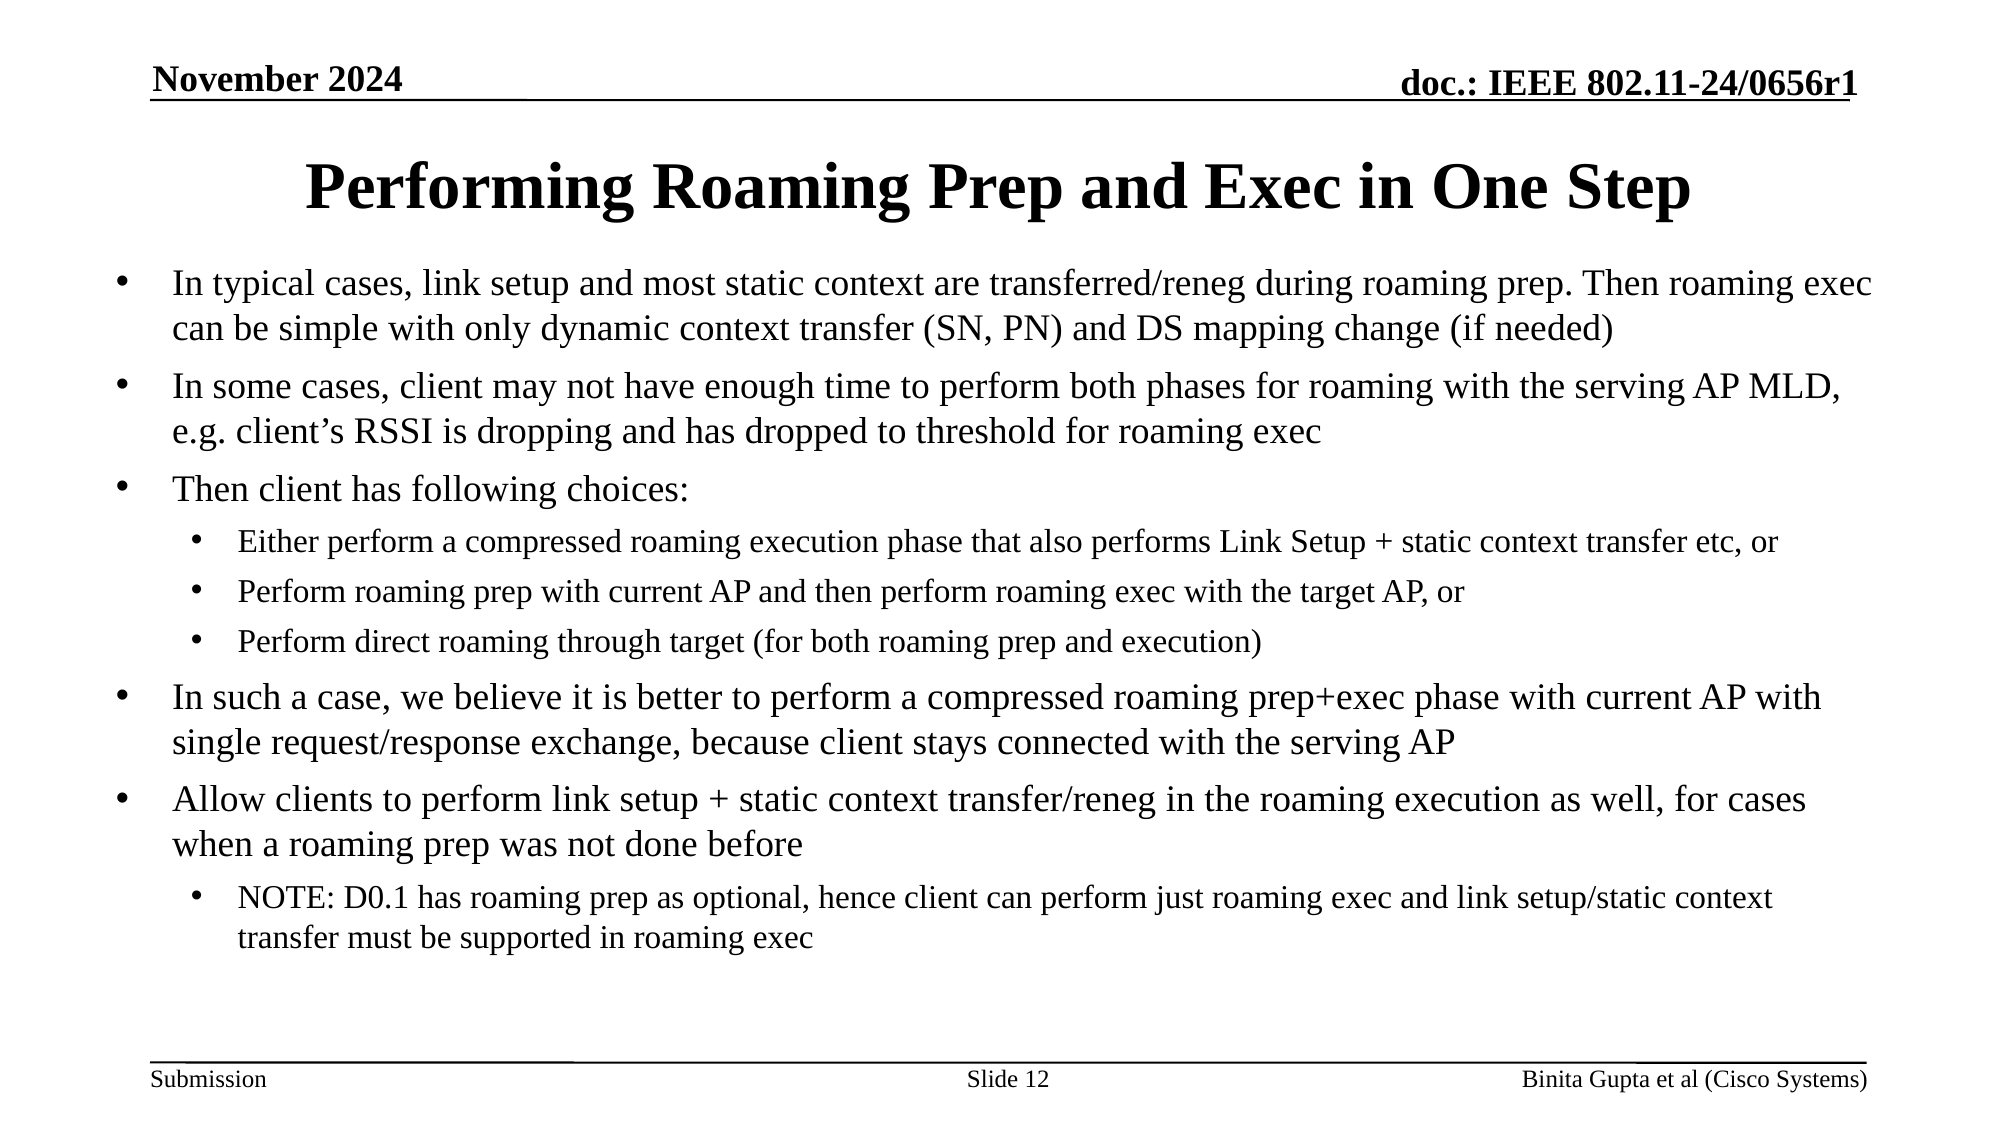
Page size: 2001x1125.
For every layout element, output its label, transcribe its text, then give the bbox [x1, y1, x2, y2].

footer Binita Gupta et al (Cisco Systems) [1171, 1061, 1869, 1093]
slide_number Slide 12 [950, 1061, 1067, 1123]
title Performing Roaming Prep and Exec in One Step [149, 112, 1850, 252]
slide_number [152, 54, 563, 100]
